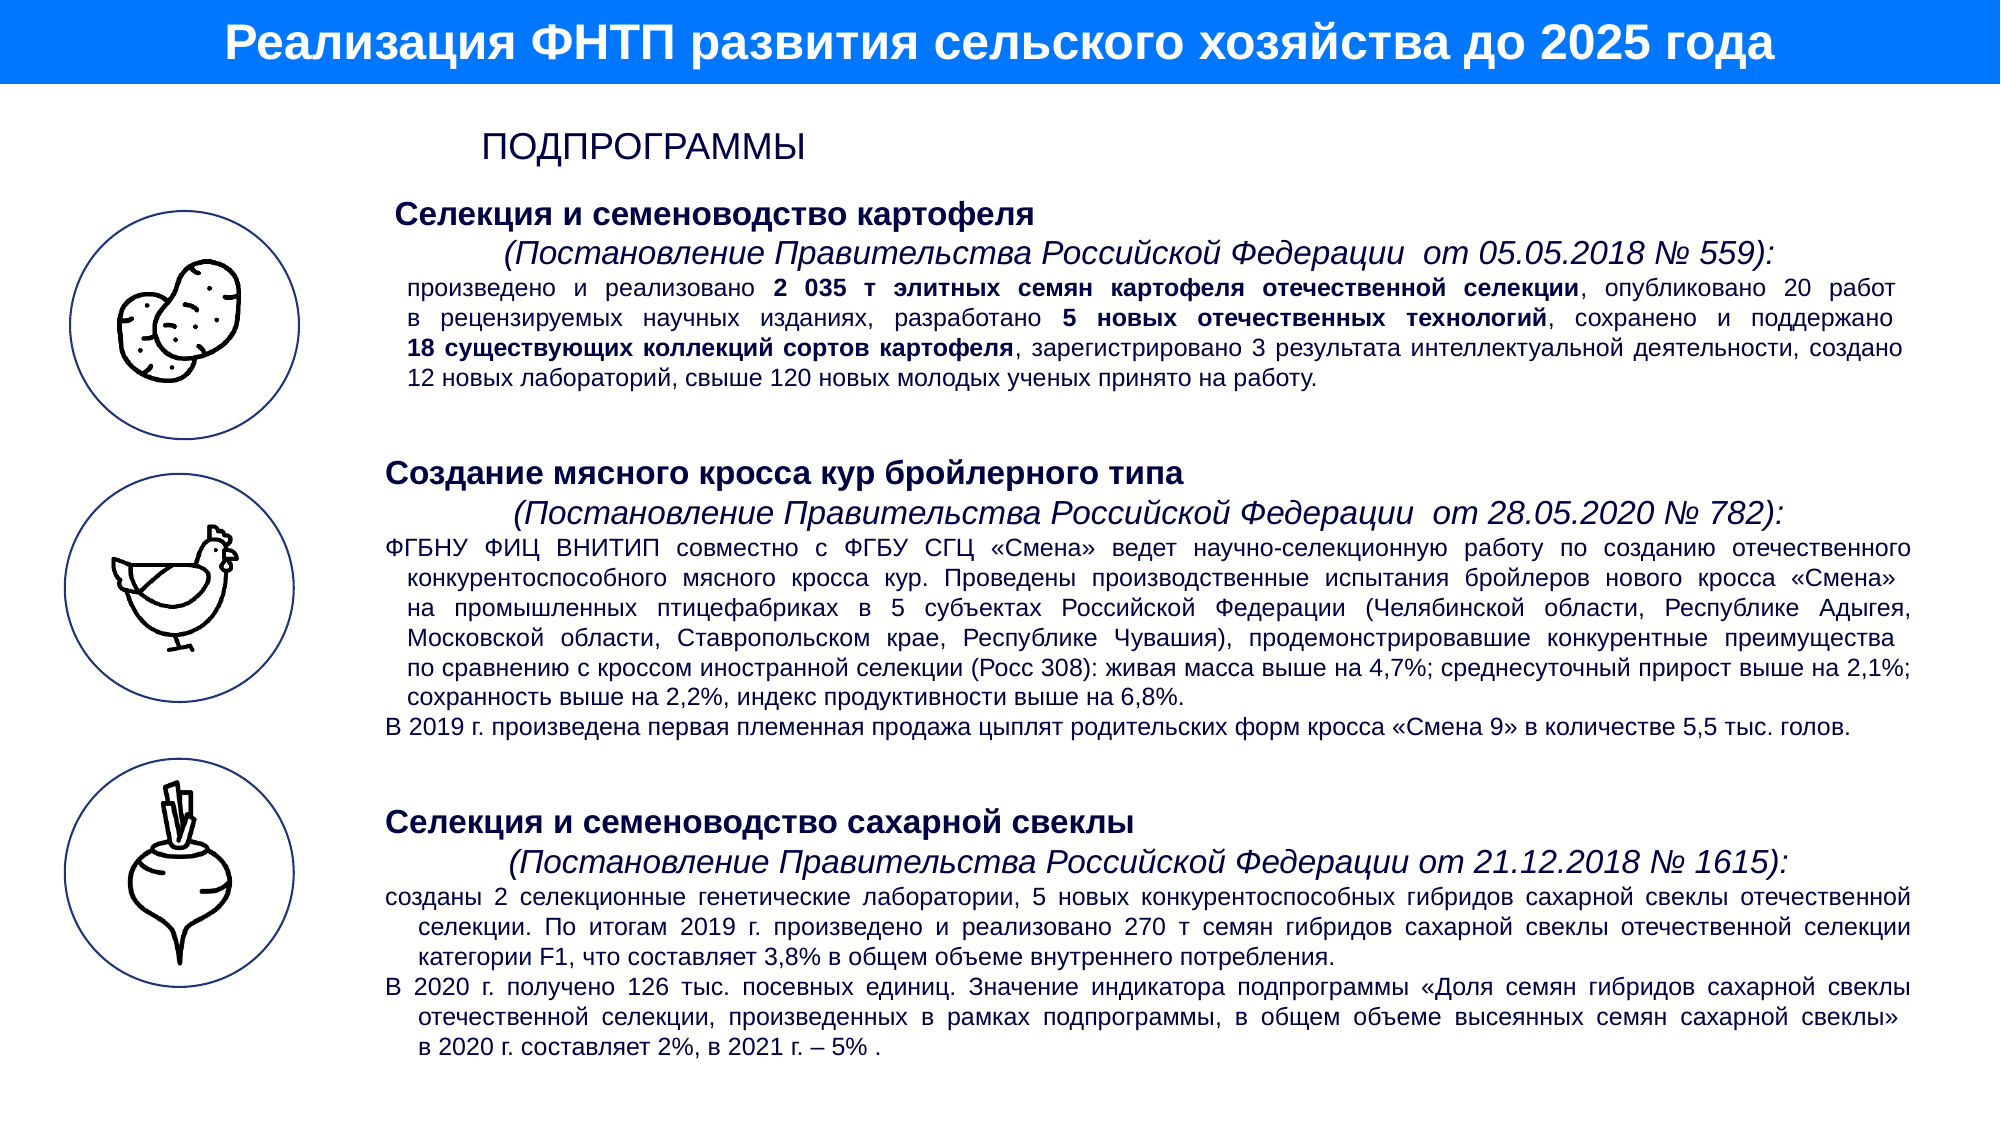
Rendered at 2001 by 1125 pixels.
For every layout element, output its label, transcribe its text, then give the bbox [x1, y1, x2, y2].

text_box [69, 209, 301, 441]
text_box [123, 757, 235, 772]
text_box [124, 974, 235, 988]
text_box ПОДПРОГРАММЫ [466, 115, 822, 175]
picture [79, 772, 280, 974]
text_box [63, 815, 79, 930]
picture [117, 259, 241, 383]
text_box Селекция и семеноводство картофеля (Постановление Правительства Российской Федерации от 05.05.2018 № 559): произведено и реализовано 2 035 т элитных семян картофеля отечественной селекции, опубликовано 20 работ в рецензируемых научных изданиях, разработано 5 новых отечественных технологий, сохранено и поддержано 18 существующих коллекций сортов картофеля, зарегистрировано 3 результата интеллектуальной деятельности, создано 12 новых лабораторий, свыше 120 новых молодых ученых принято на работу. Создание мясного кросса кур бройлерного типа (Постановление Правительства Российской Федерации от 28.05.2020 № 782): ФГБНУ ФИЦ ВНИТИП совместно с ФГБУ СГЦ «Смена» ведет научно-селекционную работу по созданию отечественного конкурентоспособного мясного кросса кур. Проведены производственные испытания бройлеров нового кросса «Смена» на промышленных птицефабриках в 5 субъектах Российской Федерации (Челябинской области, Республике Адыгея, Московской области, Ставропольском крае, Республике Чувашия), продемонстрировавшие конкурентные преимущества по сравнению с кроссом иностранной селекции (Росс 308): живая масса выше на 4,7%; среднесуточный прирост выше на 2,1%; сохранность выше на 2,2%, индекс продуктивности выше на 6,8%. В 2019 г. произведена первая племенная продажа цыплят родительских форм кросса «Смена 9» в количестве 5,5 тыс. голов. Селекция и семеноводство сахарной свеклы (Постановление Правительства Российской Федерации от 21.12.2018 № 1615): созданы 2 селекционные генетические лаборатории, 5 новых конкурентоспособных гибридов сахарной свеклы отечественной селекции. По итогам 2019 г. произведено и реализовано 270 т семян гибридов сахарной свеклы отечественной селекции категории F1, что составляет 3,8% в общем объеме внутреннего потребления. В 2020 г. получено 126 тыс. посевных единиц. Значение индикатора подпрограммы «Доля семян гибридов сахарной свеклы отечественной селекции, произведенных в рамках подпрограммы, в общем объеме высеянных семян сахарной свеклы» в 2020 г. составляет 2%, в 2021 г. – 5% . [370, 184, 1929, 1098]
table_header Реализация ФНТП развития сельского хозяйства до 2025 года [0, 0, 2000, 84]
picture [107, 520, 243, 656]
text_box [63, 472, 295, 704]
text_box [280, 816, 295, 930]
